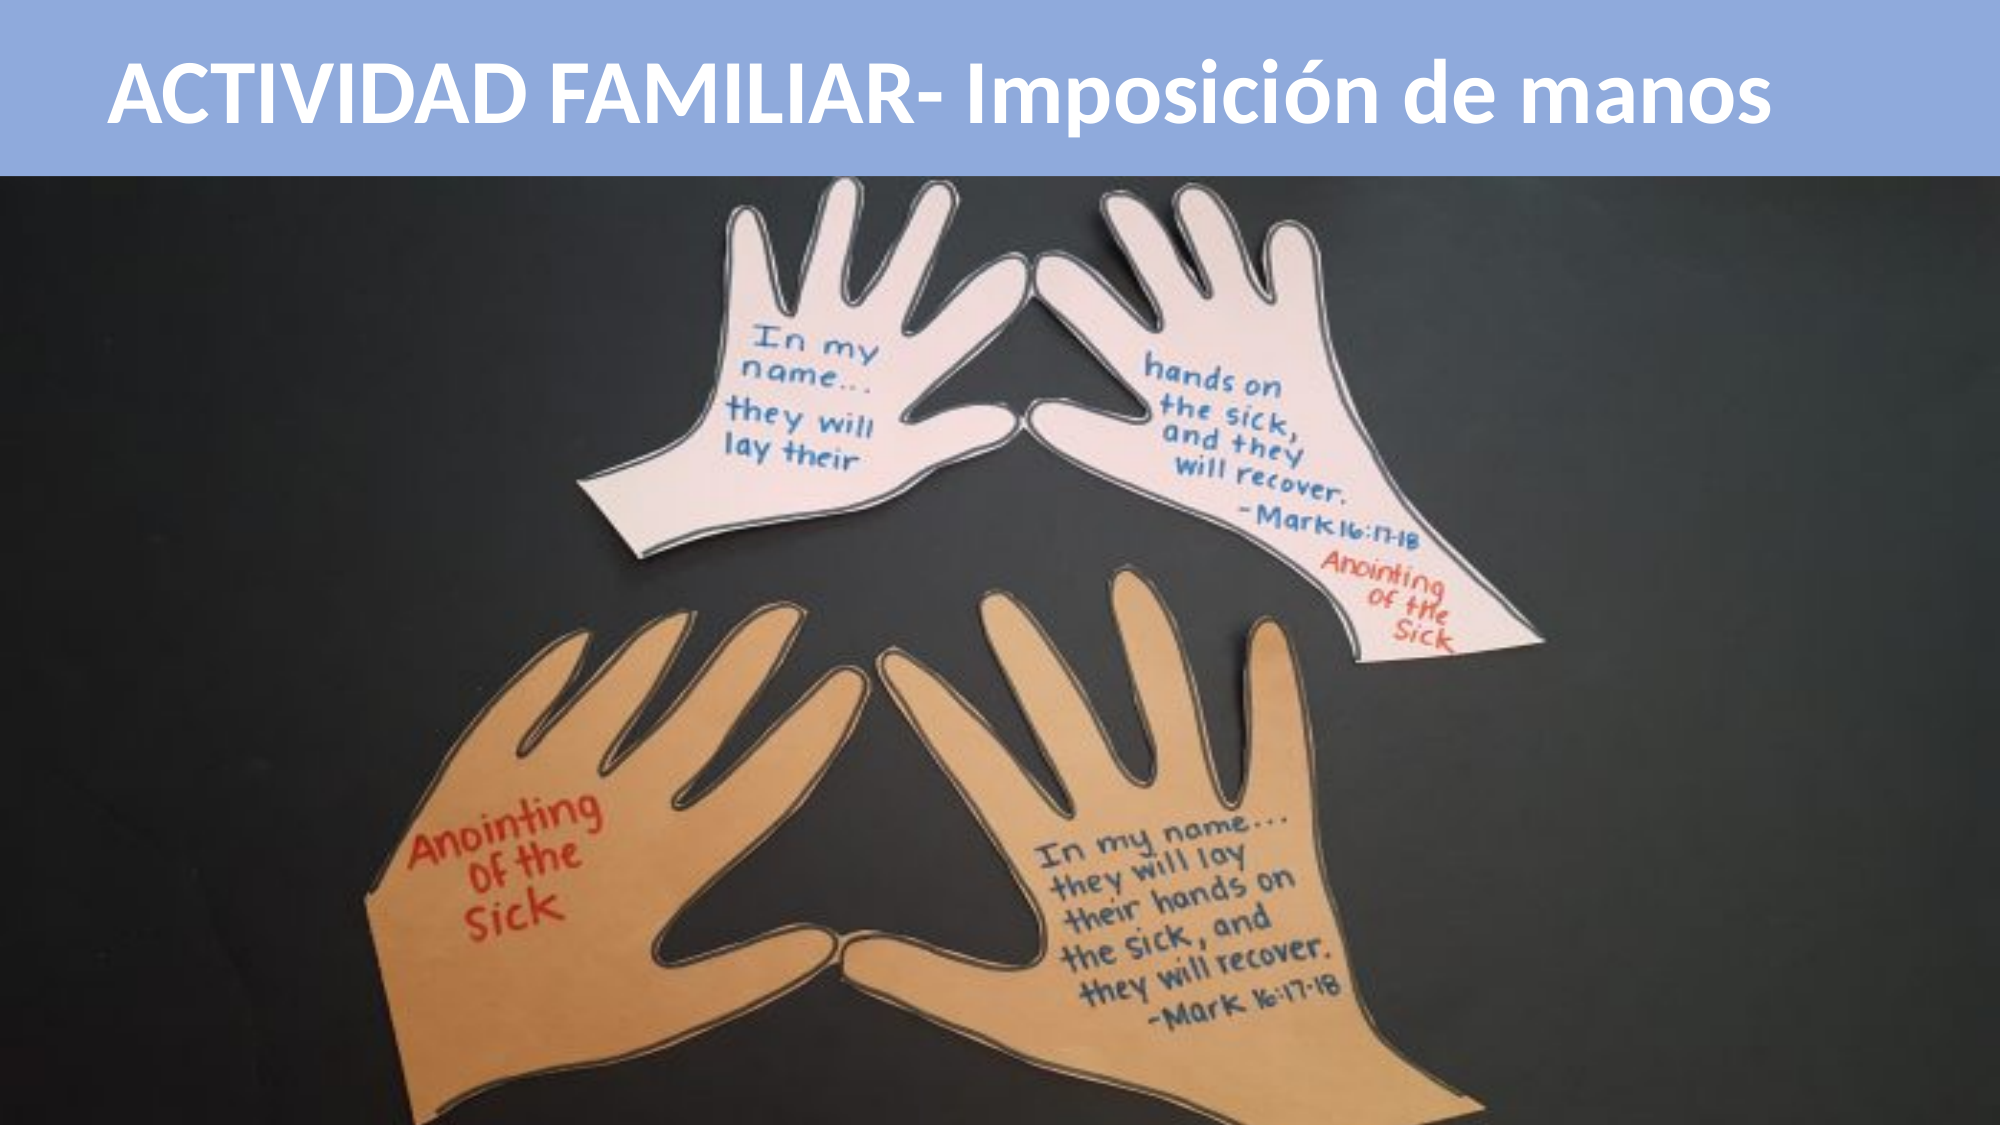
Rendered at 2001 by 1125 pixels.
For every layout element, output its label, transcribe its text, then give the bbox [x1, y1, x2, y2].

picture [0, 176, 2000, 1125]
text_box [0, 0, 2000, 176]
text_box ACTIVIDAD FAMILIAR- Imposición de manos [56, 24, 1825, 150]
